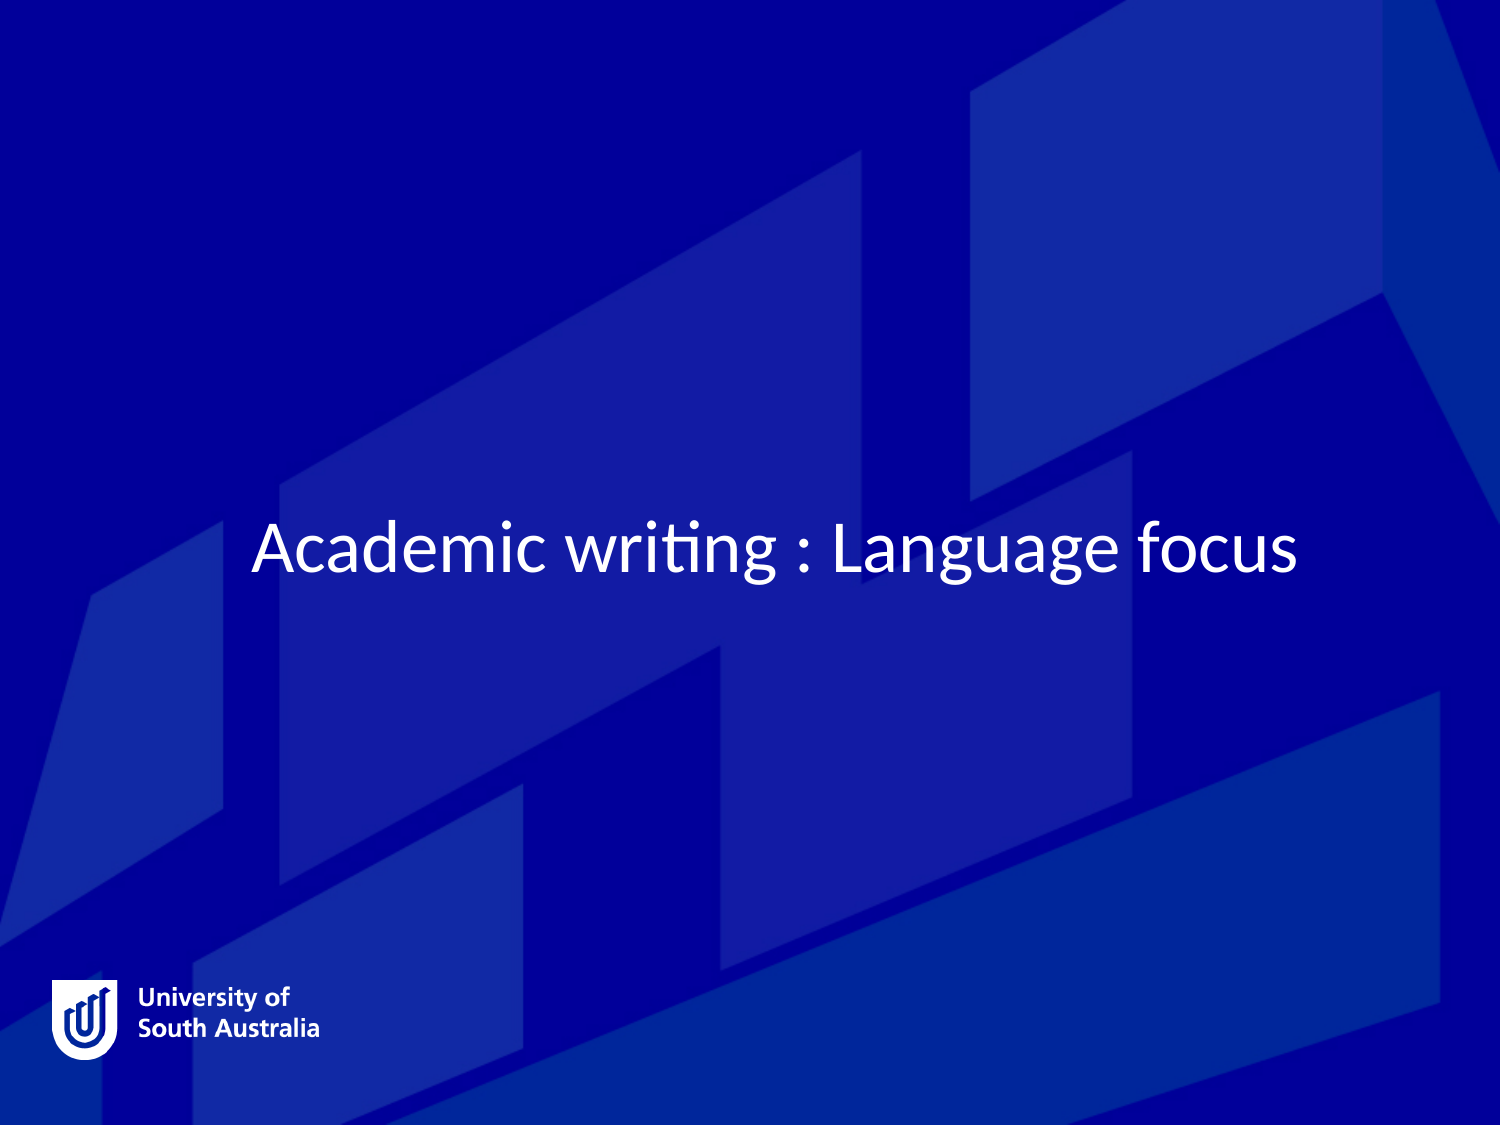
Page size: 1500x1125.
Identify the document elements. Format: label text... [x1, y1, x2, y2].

picture [0, 0, 1500, 1125]
title Academic writing : Language focus [236, 467, 1369, 619]
